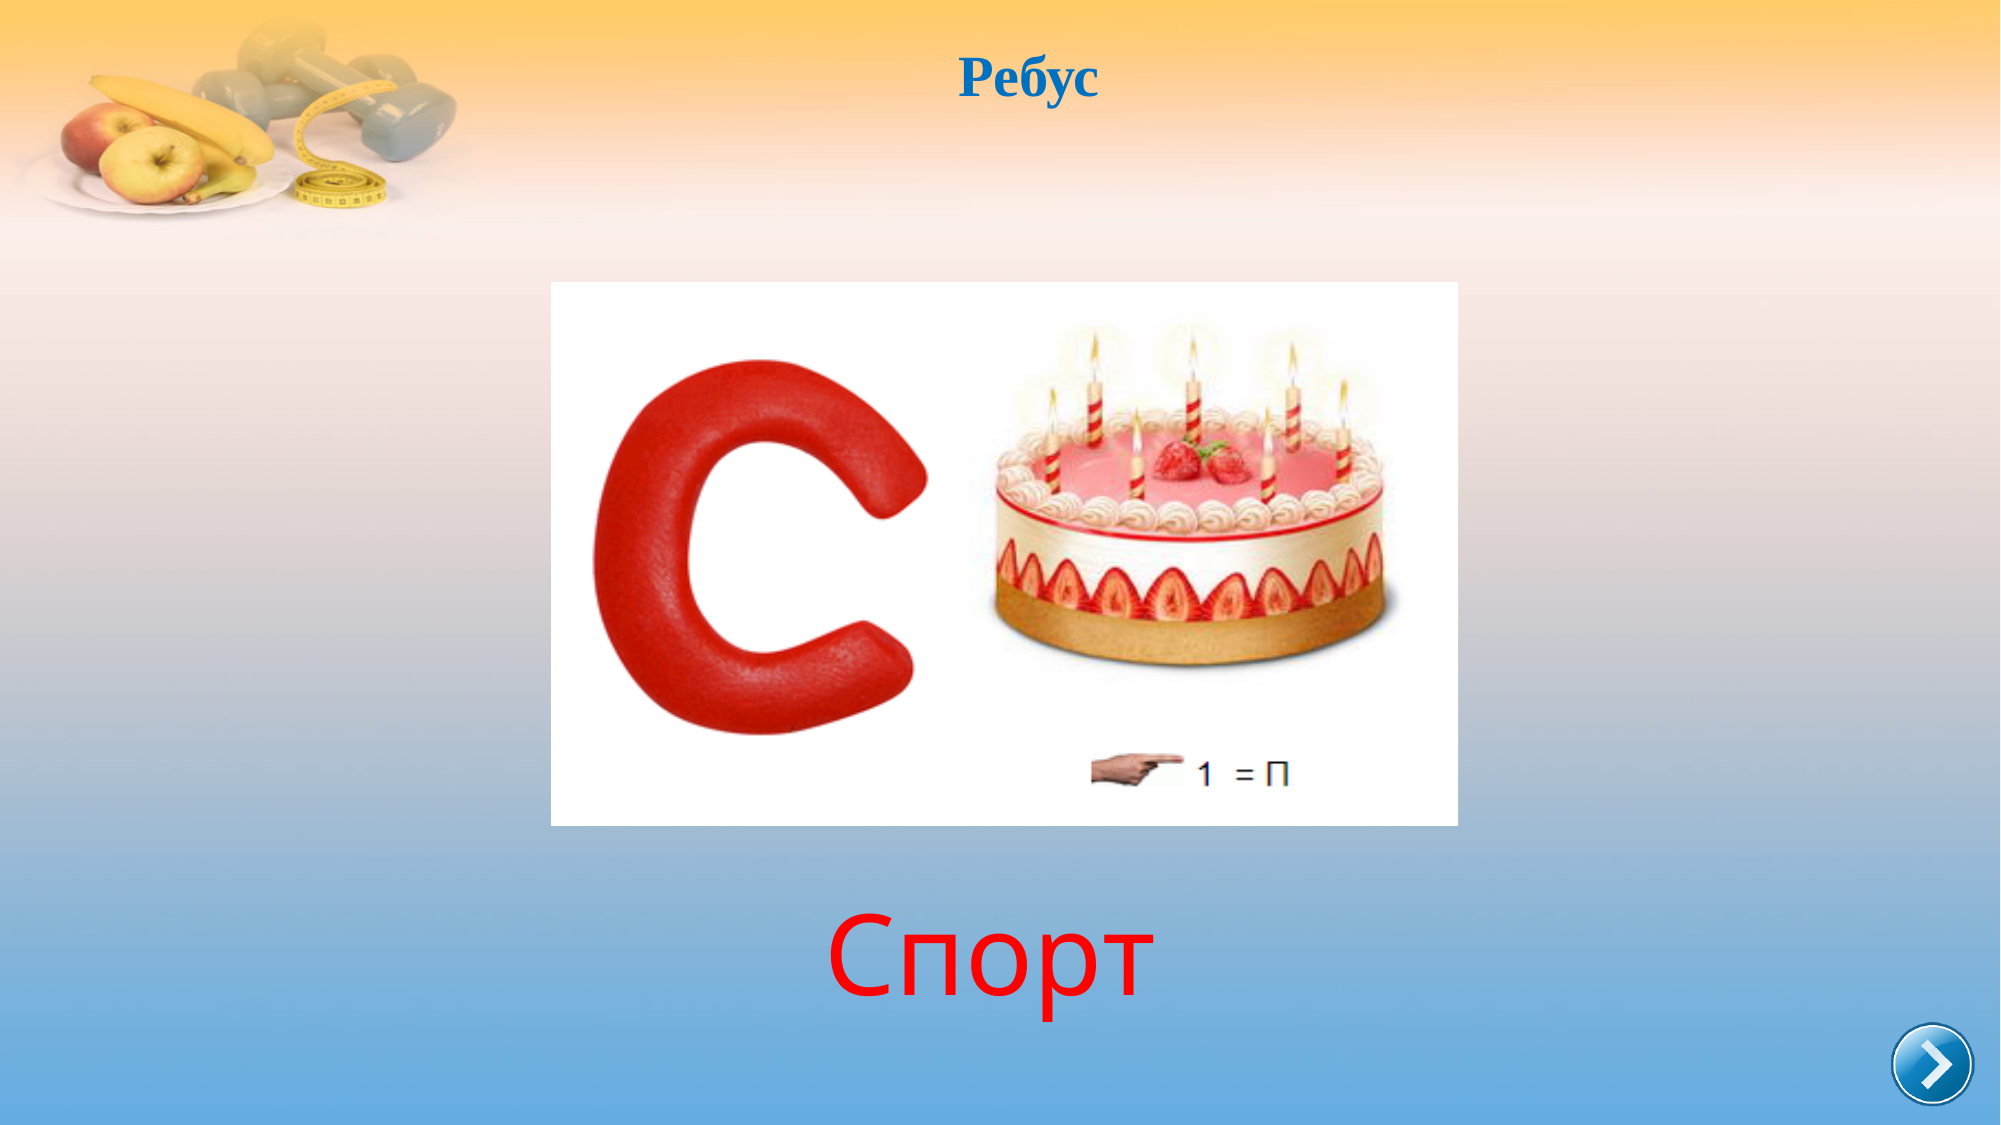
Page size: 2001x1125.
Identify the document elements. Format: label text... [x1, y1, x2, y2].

text_box Ребус [633, 30, 1440, 232]
text_box Спорт [551, 875, 1459, 1026]
picture [0, 0, 2001, 1125]
